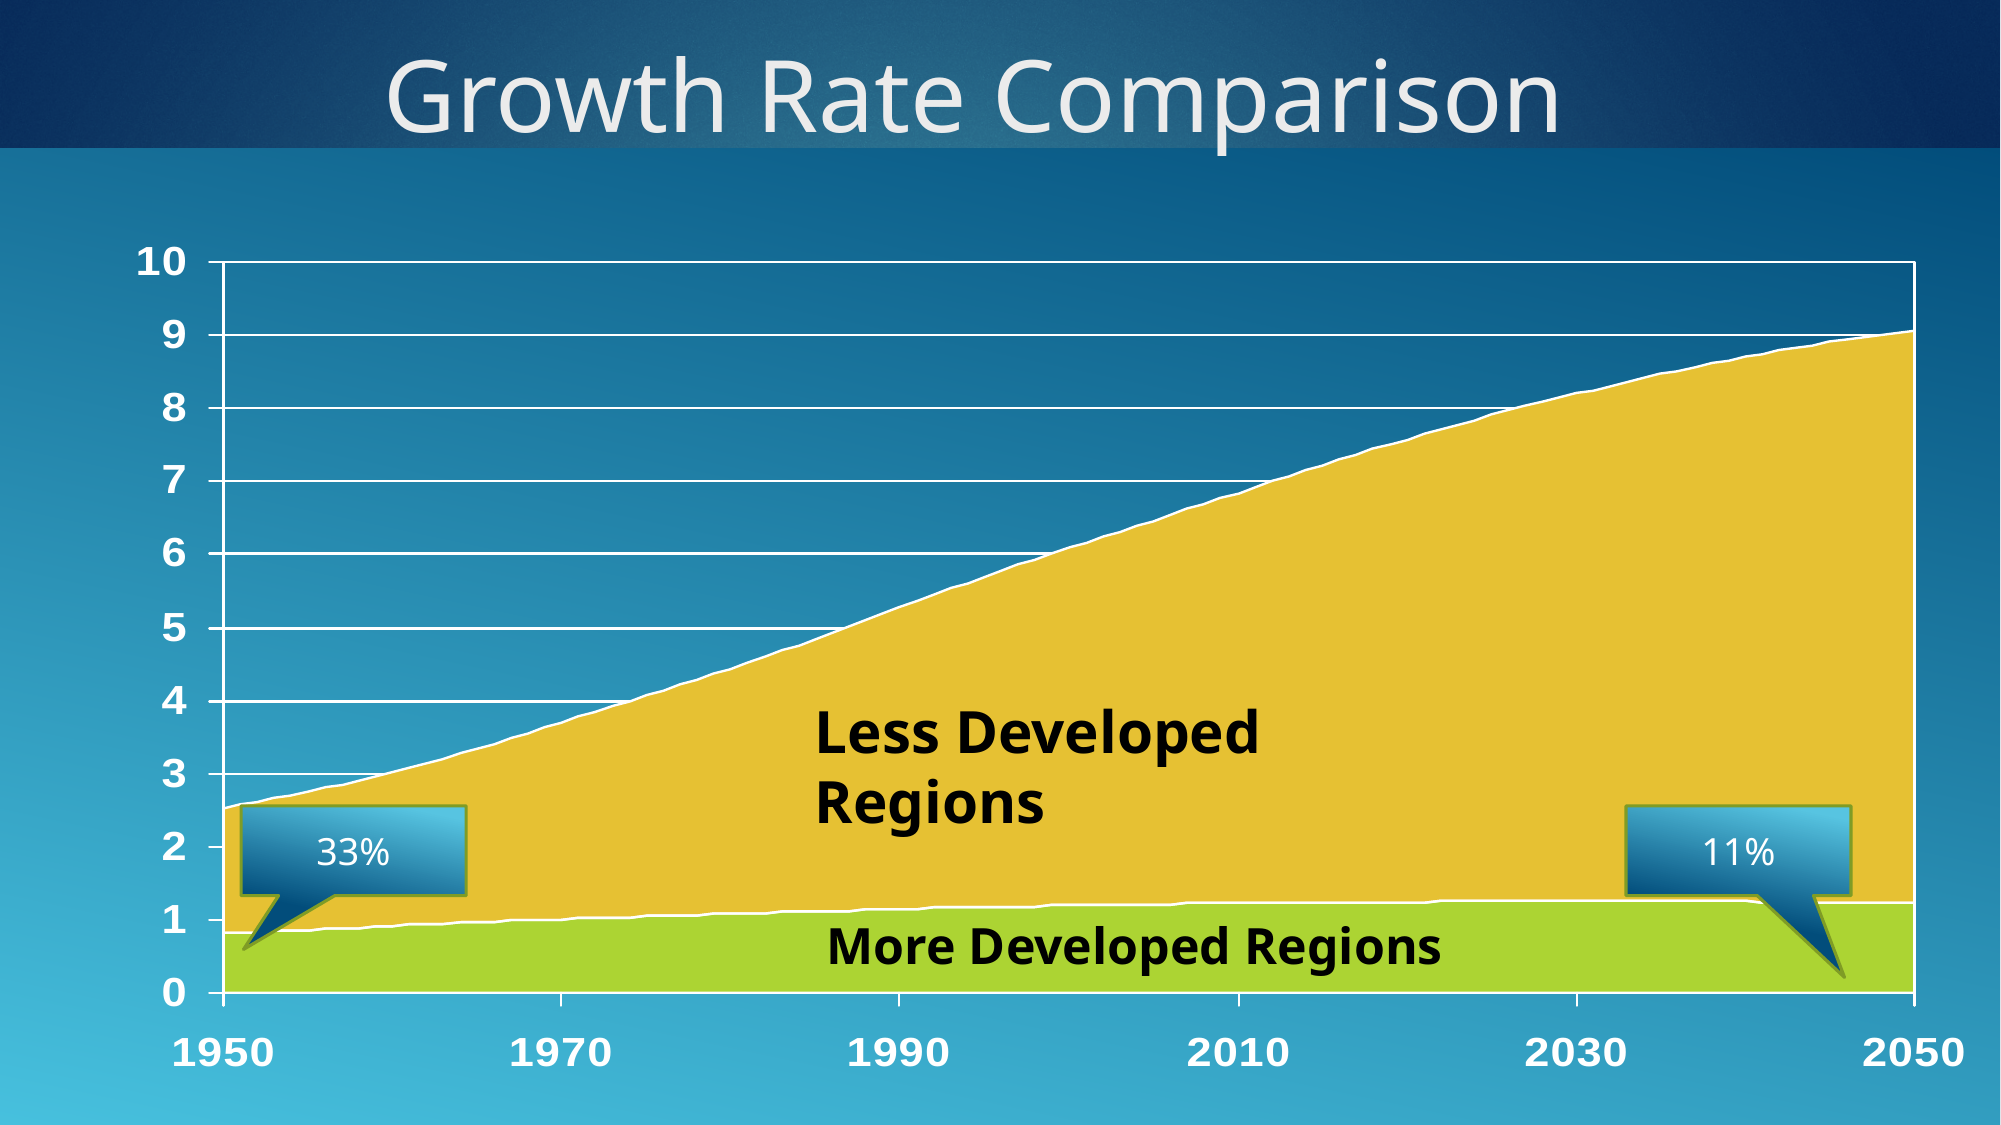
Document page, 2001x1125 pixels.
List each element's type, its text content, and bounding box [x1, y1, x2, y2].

title Growth Rate Comparison [131, 24, 1818, 147]
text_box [0, 148, 2000, 1125]
